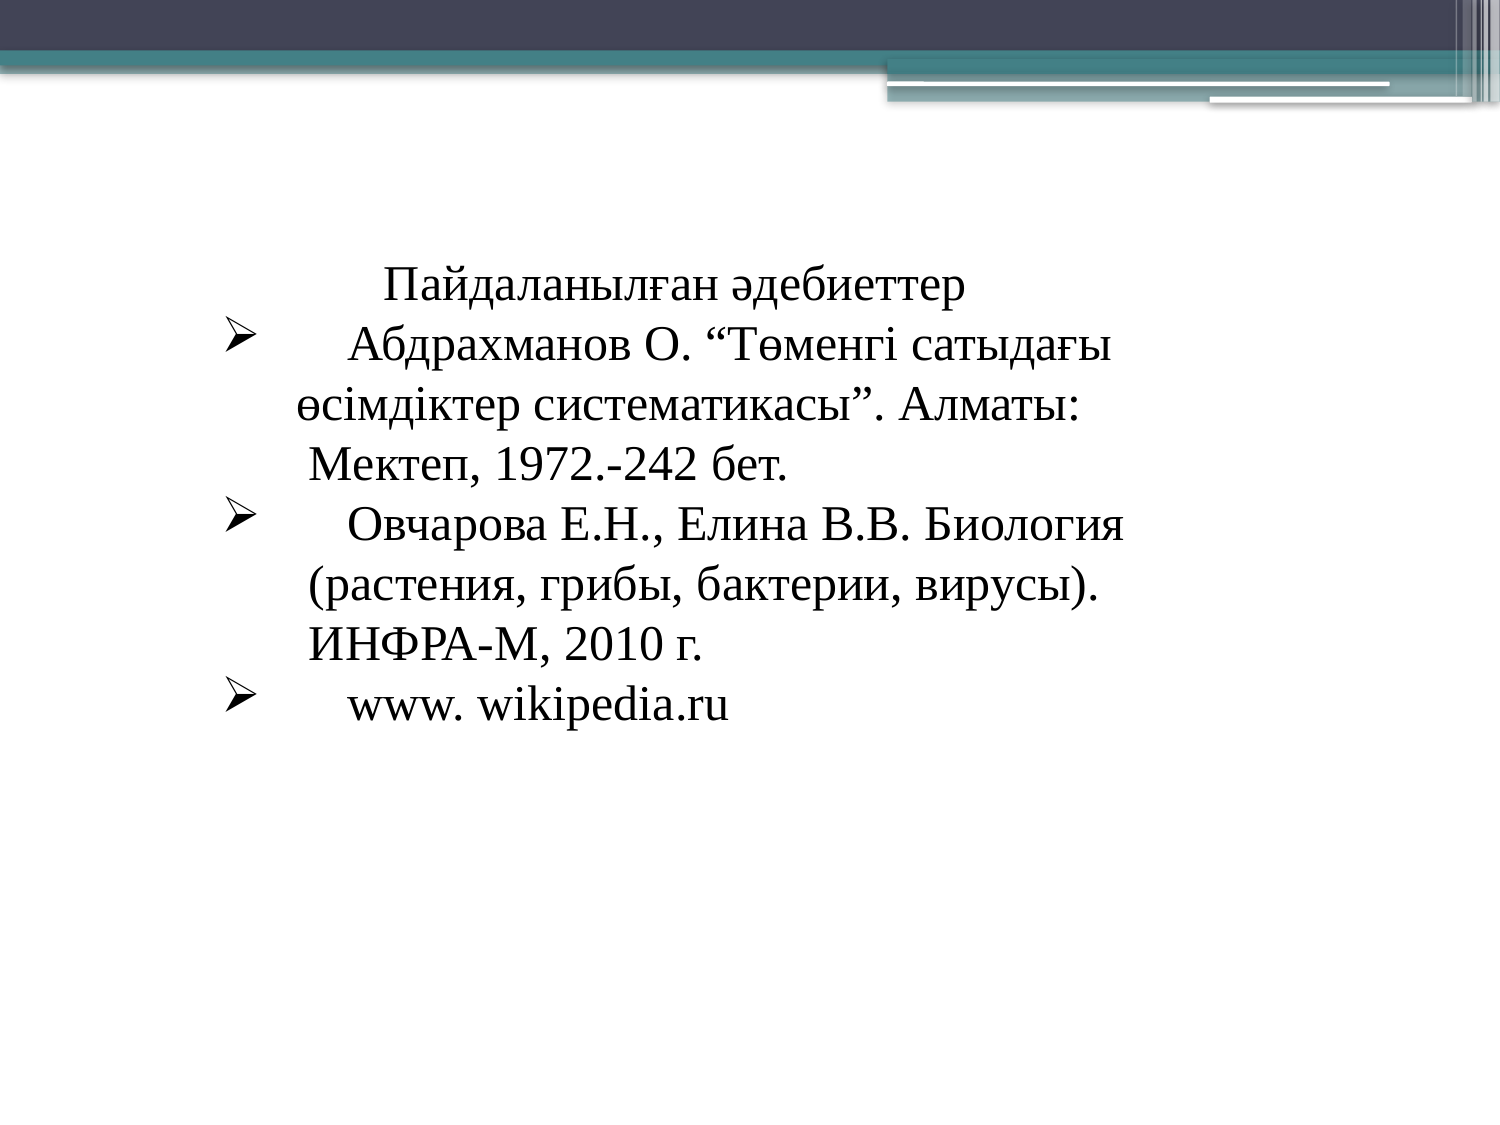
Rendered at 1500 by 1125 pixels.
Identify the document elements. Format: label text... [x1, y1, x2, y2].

text_box Пайдаланылған әдебиеттер  Абдрахманов О. “Төменгі сатыдағы өсімдіктер систематикасы”. Алматы: Мектеп, 1972.-242 бет.  Овчарова Е.Н., Елина В.В. Биология (растения, грибы, бактерии, вирусы). ИНФРА-М, 2010 г.  www. wikipedia.ru [206, 243, 1306, 739]
